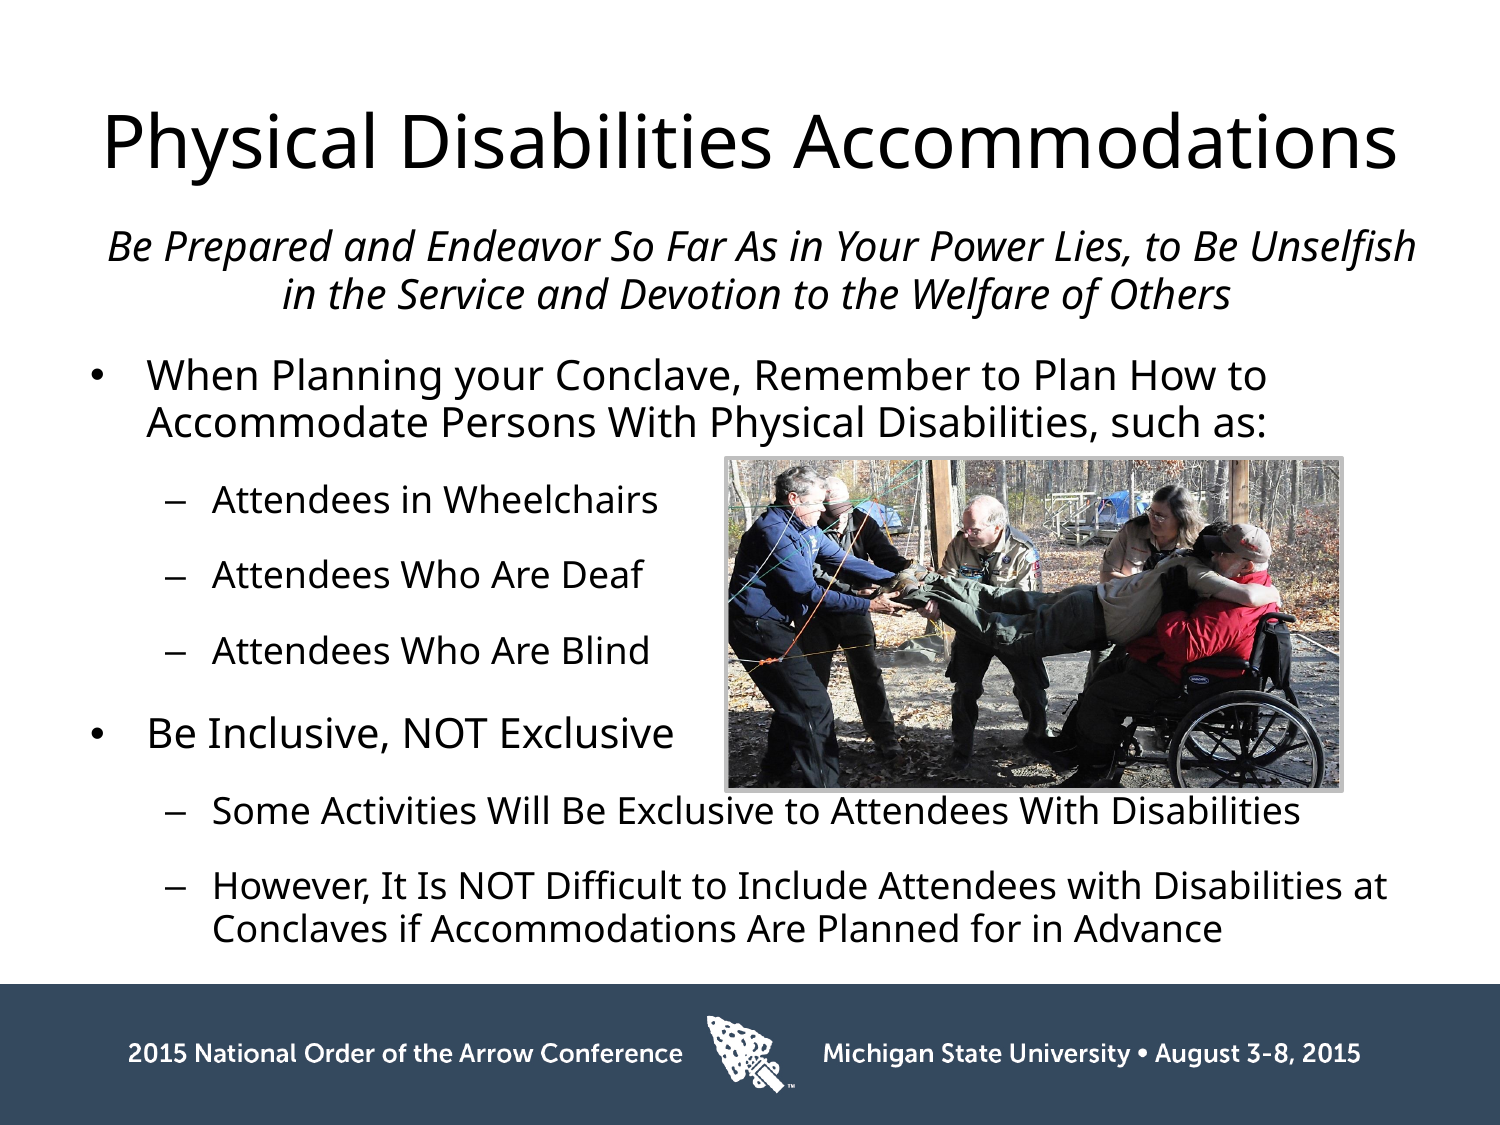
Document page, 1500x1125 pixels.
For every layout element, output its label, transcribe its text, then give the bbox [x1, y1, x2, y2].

title Physical Disabilities Accommodations [75, 45, 1425, 216]
list Be Prepared and Endeavor So Far As in Your Power Lies, to Be Unselfish in the Service and Devotion to the Welfare of Others When Planning your Conclave, Remember to Plan How to Accommodate Persons With Physical Disabilities, such as: Attendees in Wheelchairs Attendees Who Are Deaf Attendees Who Are Blind Be Inclusive, NOT Exclusive Some Activities Will Be Exclusive to Attendees With Disabilities However, It Is NOT Difficult to Include Attendees with Disabilities at Conclaves if Accommodations Are Planned for in Advance [75, 216, 1450, 959]
picture [0, 0, 1500, 1125]
